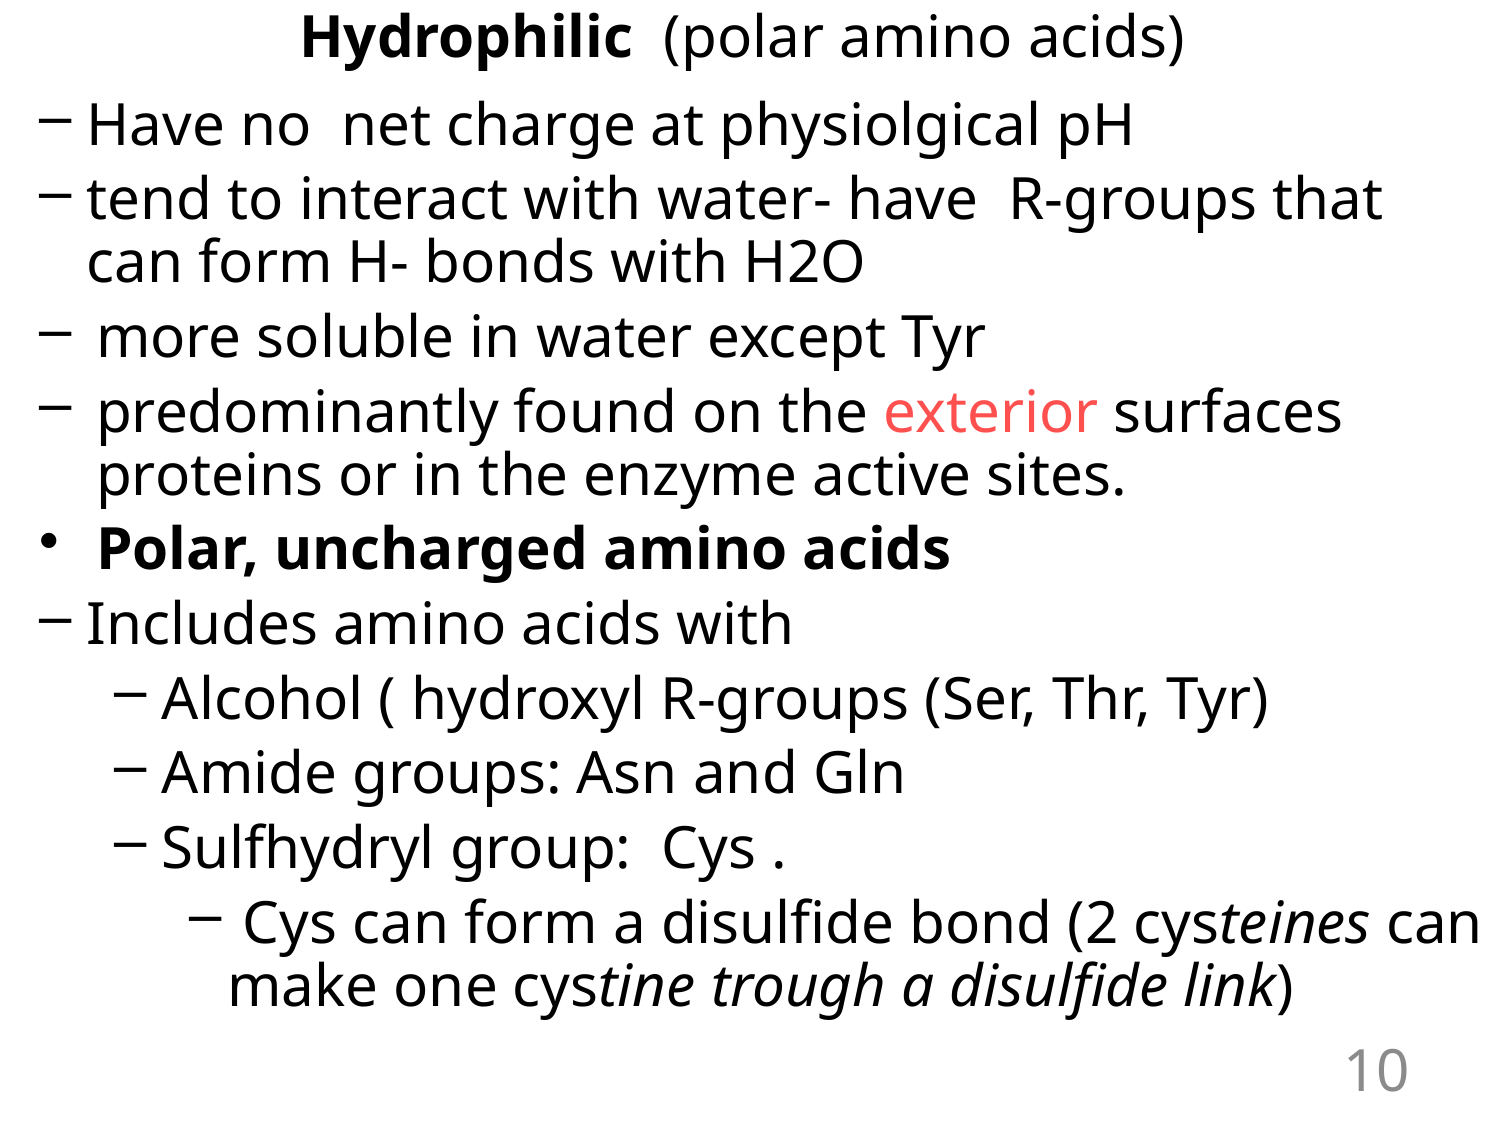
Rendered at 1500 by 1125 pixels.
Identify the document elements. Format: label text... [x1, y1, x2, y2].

slide_number 10 [1074, 1042, 1425, 1103]
title Hydrophilic (polar amino acids) [75, 0, 1425, 87]
list Have no net charge at physiolgical pH tend to interact with water- have R-groups that can form H- bonds with H2O more soluble in water except Tyr predominantly found on the exterior surfaces proteins or in the enzyme active sites. Polar, uncharged amino acids Includes amino acids with Alcohol ( hydroxyl R-groups (Ser, Thr, Tyr) Amide groups: Asn and Gln Sulfhydryl group: Cys . Cys can form a disulfide bond (2 cysteines can make one cystine trough a disulfide link) [24, 87, 1500, 1125]
